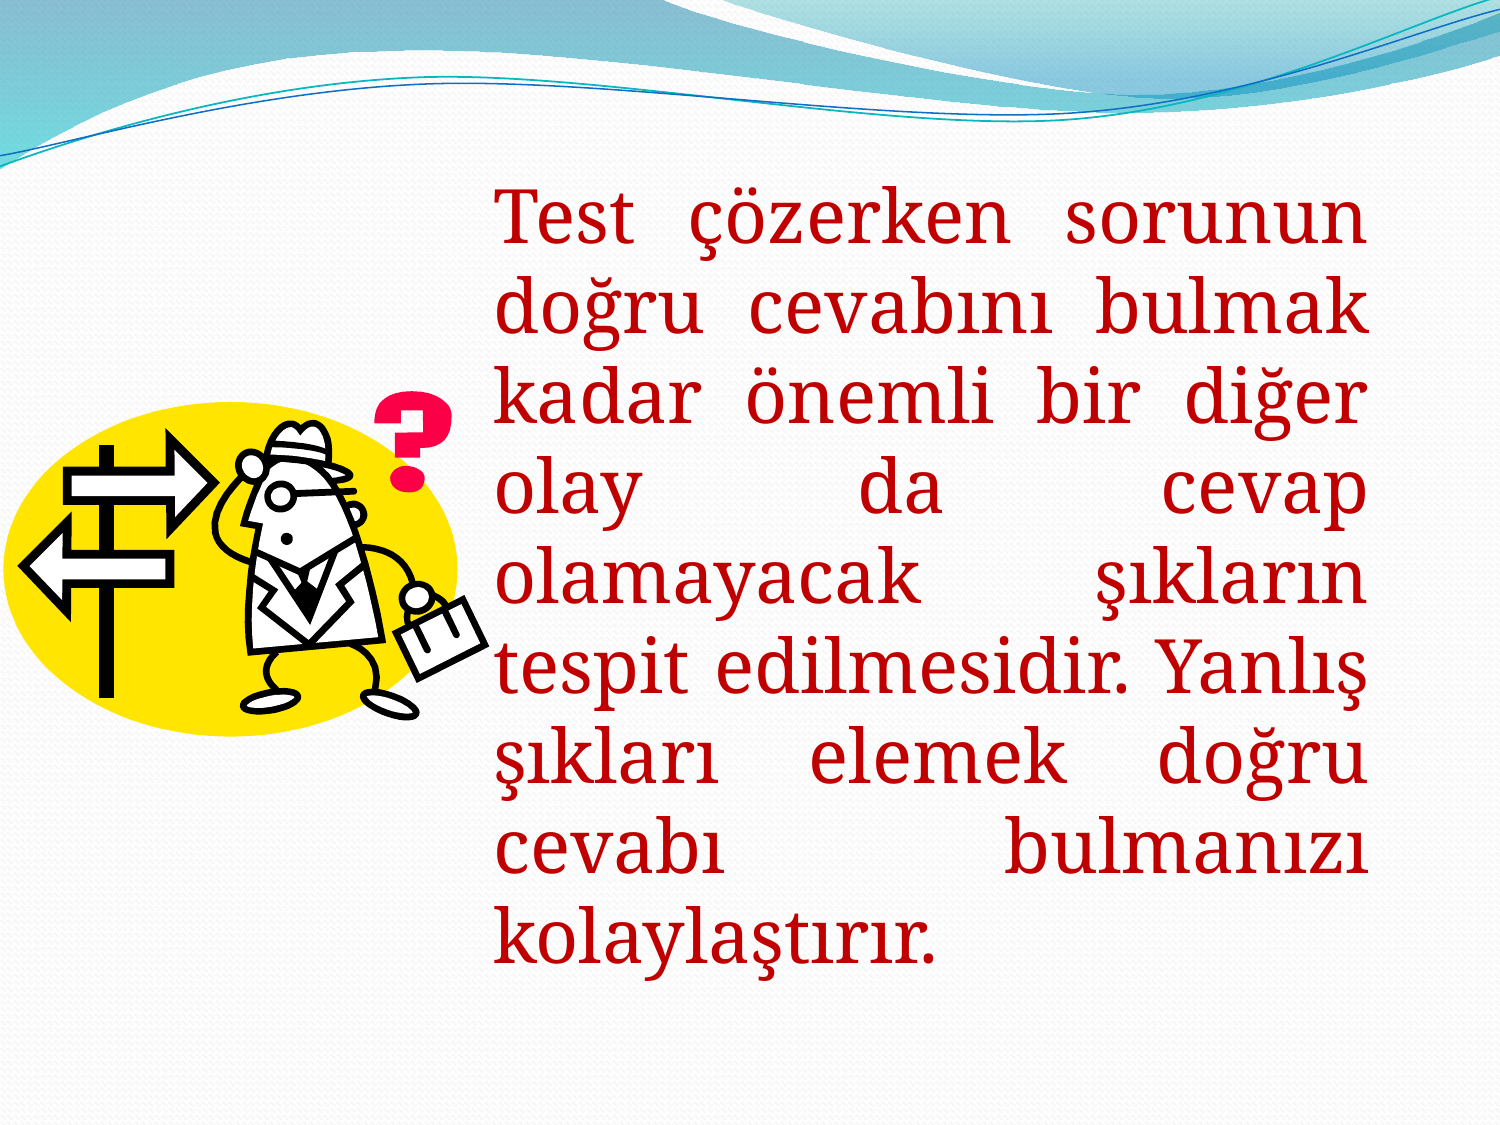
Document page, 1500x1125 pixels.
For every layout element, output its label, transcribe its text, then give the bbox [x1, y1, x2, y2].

picture [3, 390, 490, 737]
text_box Test çözerken sorunun doğru cevabını bulmak kadar önemli bir diğer olay da cevap olamayacak şıkların tespit edilmesidir. Yanlış şıkları elemek doğru cevabı bulmanızı kolaylaştırır. [478, 160, 1385, 986]
